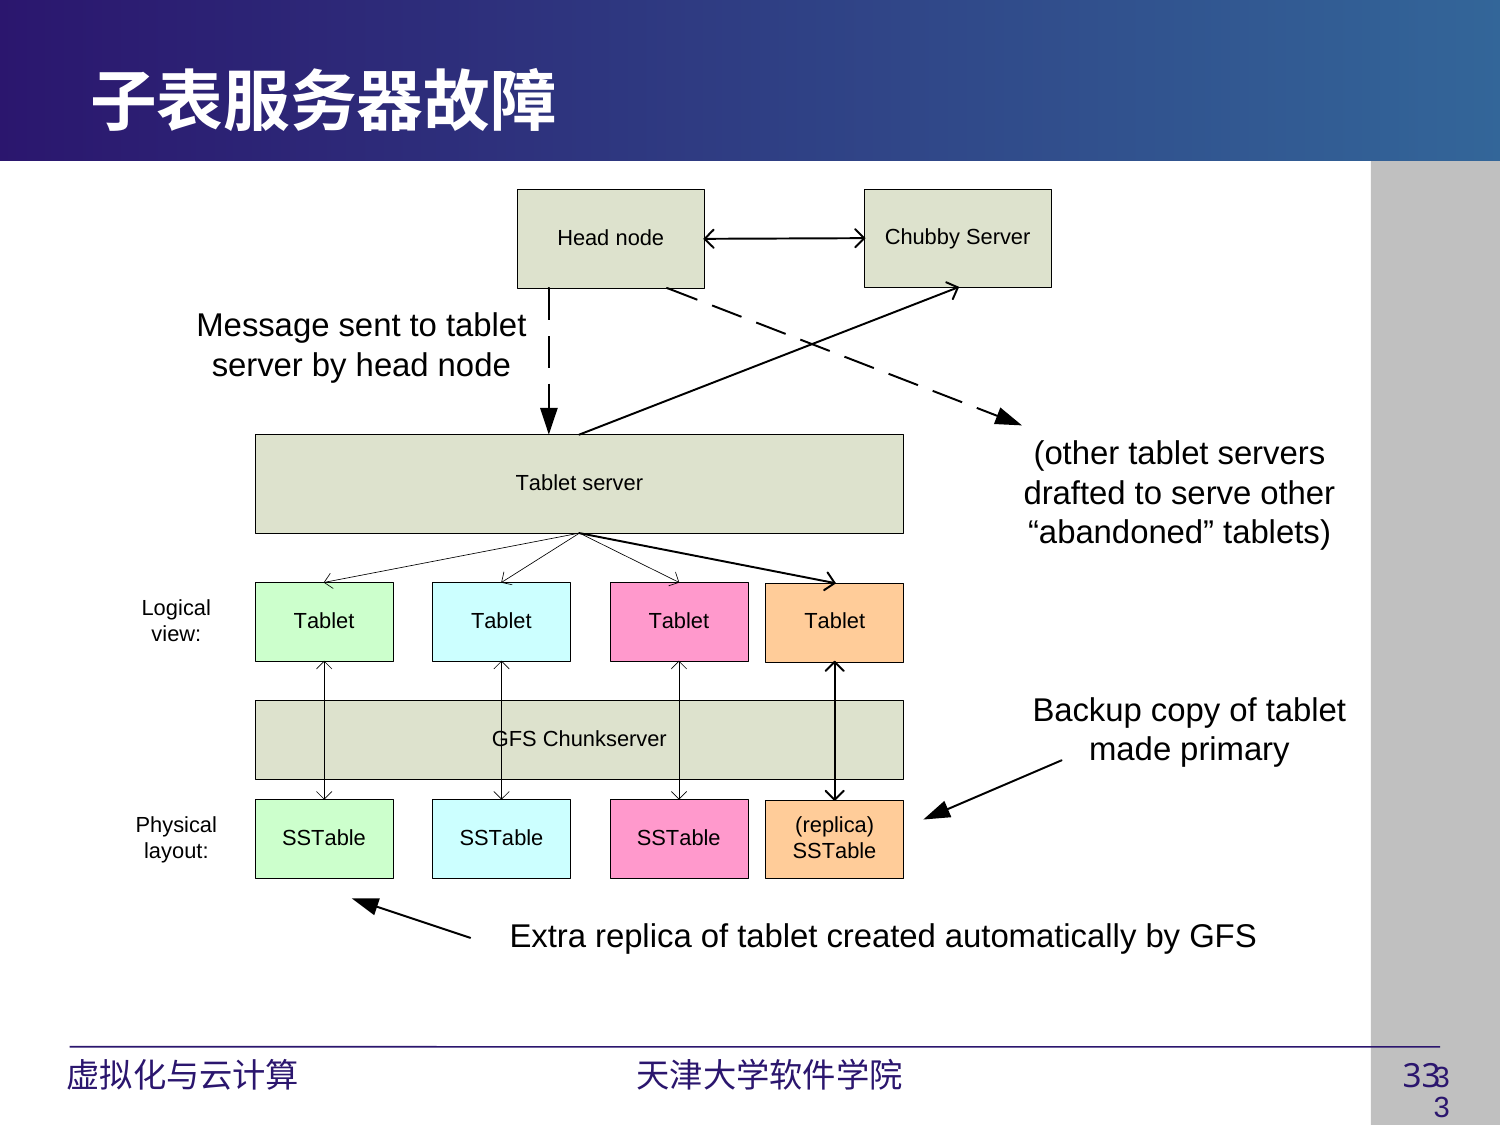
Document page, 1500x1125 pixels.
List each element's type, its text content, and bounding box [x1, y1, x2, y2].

title 子表服务器故障 [74, 52, 1088, 145]
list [111, 184, 1413, 981]
slide_number 33 [1418, 1051, 1479, 1112]
